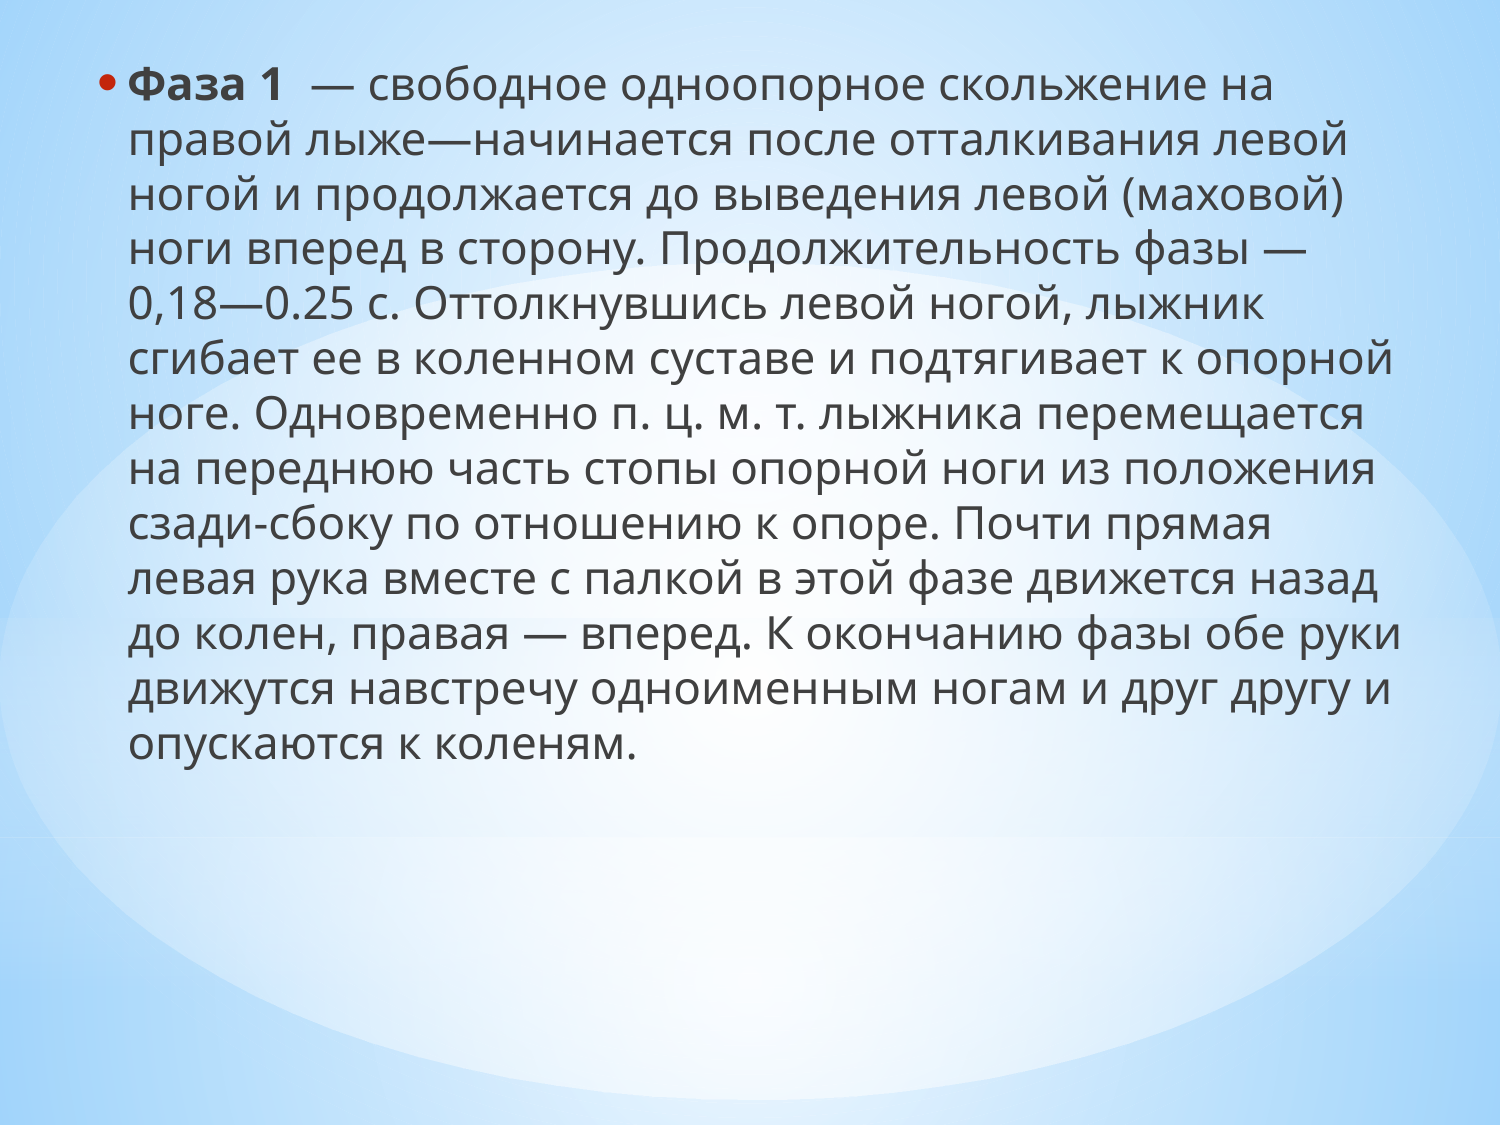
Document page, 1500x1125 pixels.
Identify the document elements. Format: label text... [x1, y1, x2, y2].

list Фаза 1 — свободное одноопорное сколь­жение на правой лыже—начинается после отталкивания левой ногой и продолжается до выведения левой (маховой) ноги вперед в сторону. Продолжительность фазы — 0,18—0.25 с. Оттолкнувшись левой ногой, лыжник сгибает ее в коленном суставе и подтягивает к опорной ноге. Одновременно п. ц. м. т. лыжника перемещается на переднюю часть стопы опорной ноги из по­ложения сзади-сбоку по отношению к опоре. Почти прямая левая рука вместе с палкой в этой фазе движется назад до колен, правая — вперед. К окончанию фазы обе руки движутся навстречу одноимен­ным ногам и друг другу и опускаются к коленям. [75, 46, 1425, 1005]
